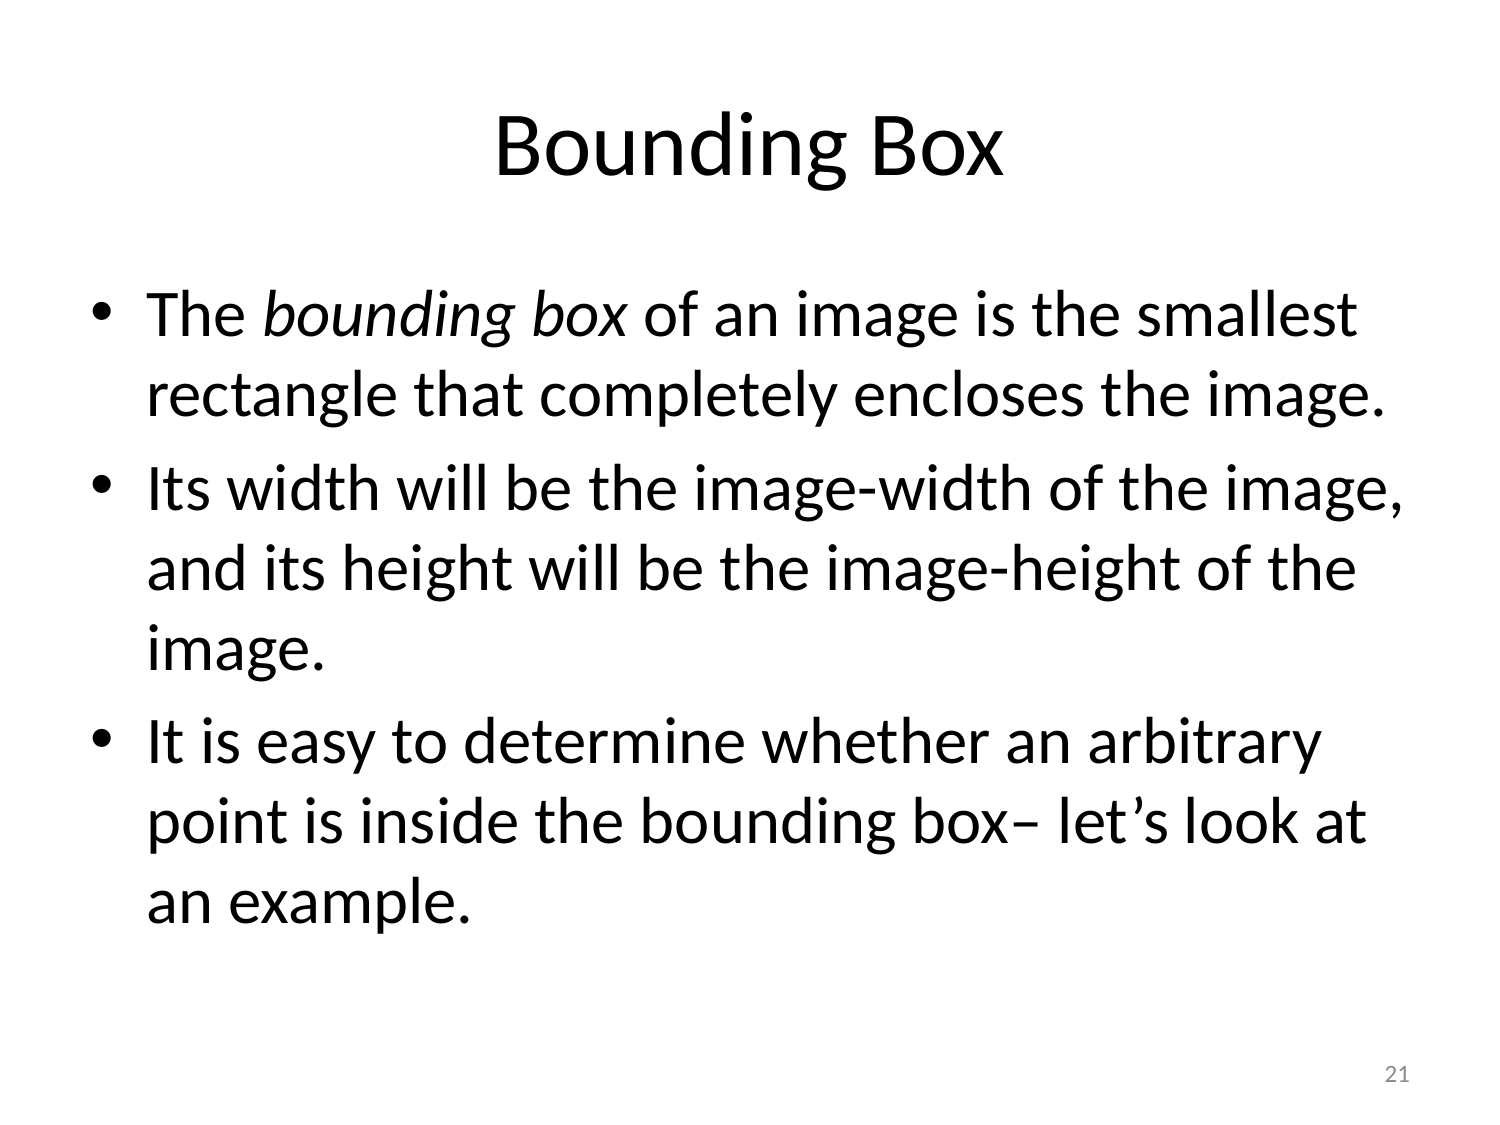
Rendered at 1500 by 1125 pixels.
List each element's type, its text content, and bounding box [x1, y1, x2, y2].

slide_number 21 [1074, 1042, 1425, 1103]
list The bounding box of an image is the smallest rectangle that completely encloses the image. Its width will be the image-width of the image, and its height will be the image-height of the image. It is easy to determine whether an arbitrary point is inside the bounding box– let’s look at an example. [75, 262, 1425, 1005]
title Bounding Box [75, 45, 1425, 233]
